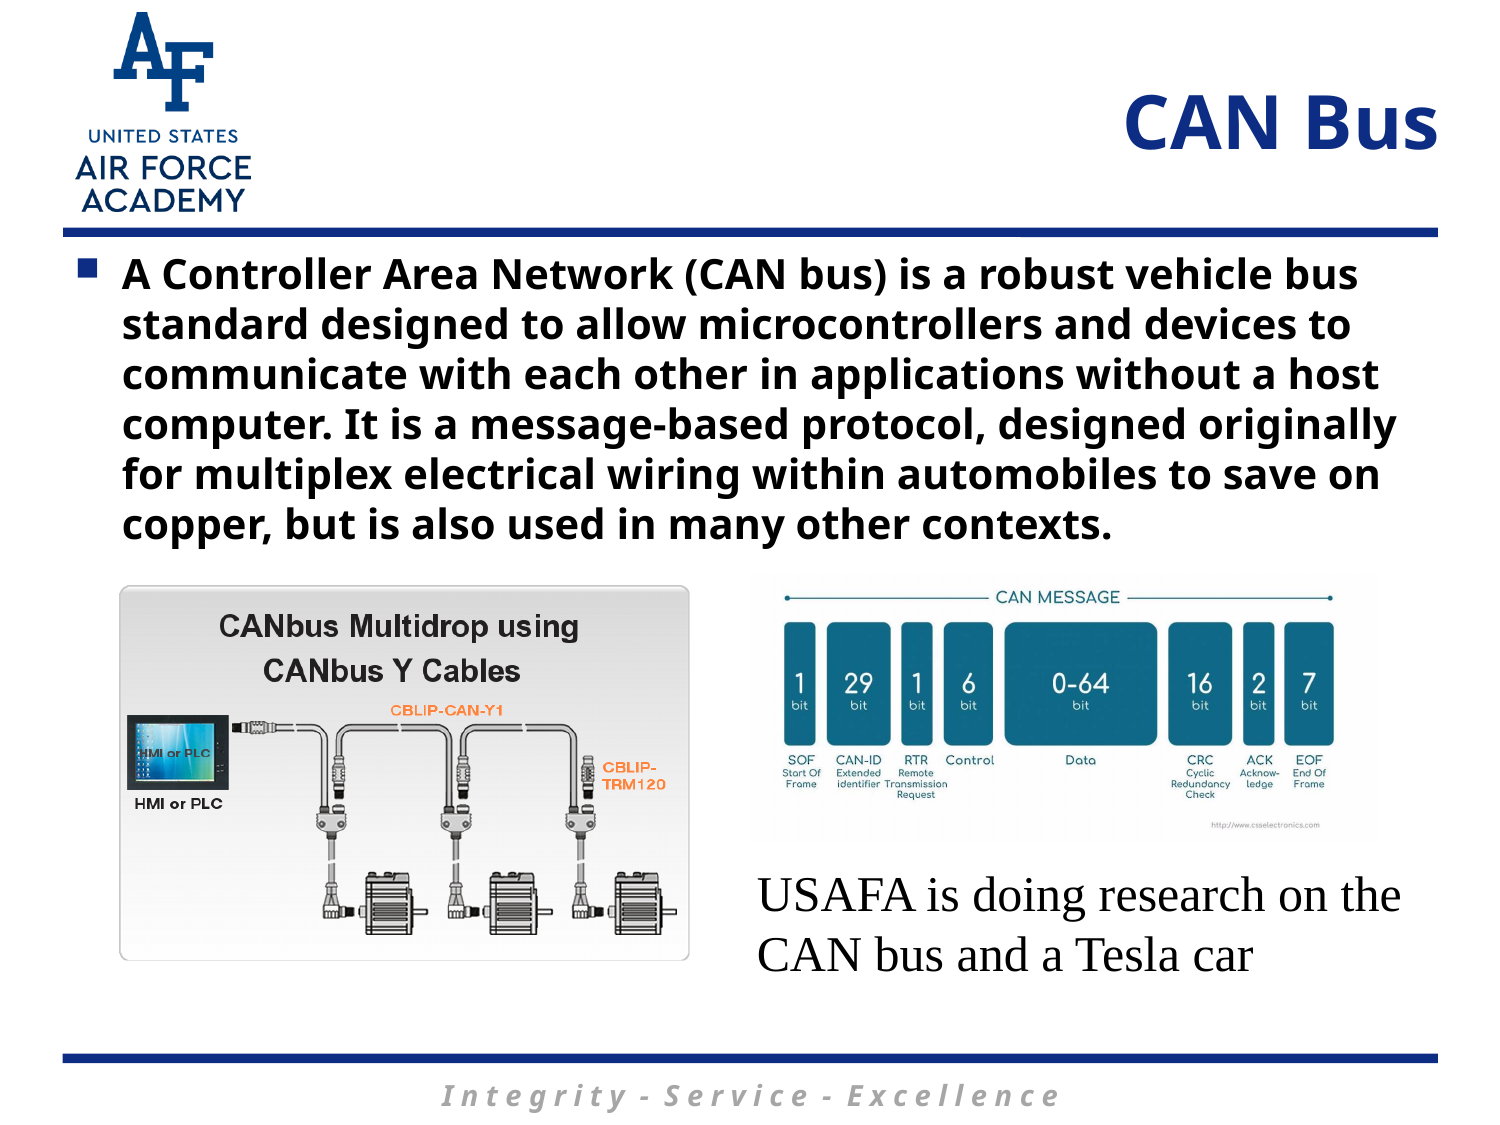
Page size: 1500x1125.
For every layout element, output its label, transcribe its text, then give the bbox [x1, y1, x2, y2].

picture [119, 584, 691, 961]
title CAN Bus [299, 29, 1456, 211]
text_box USAFA is doing research on the CAN bus and a Tesla car [742, 853, 1458, 989]
picture [75, 12, 251, 212]
picture [751, 574, 1379, 842]
list A Controller Area Network (CAN bus) is a robust vehicle bus standard designed to allow microcontrollers and devices to communicate with each other in applications without a host computer. It is a message-based protocol, designed originally for multiplex electrical wiring within automobiles to save on copper, but is also used in many other contexts. [59, 239, 1441, 1051]
